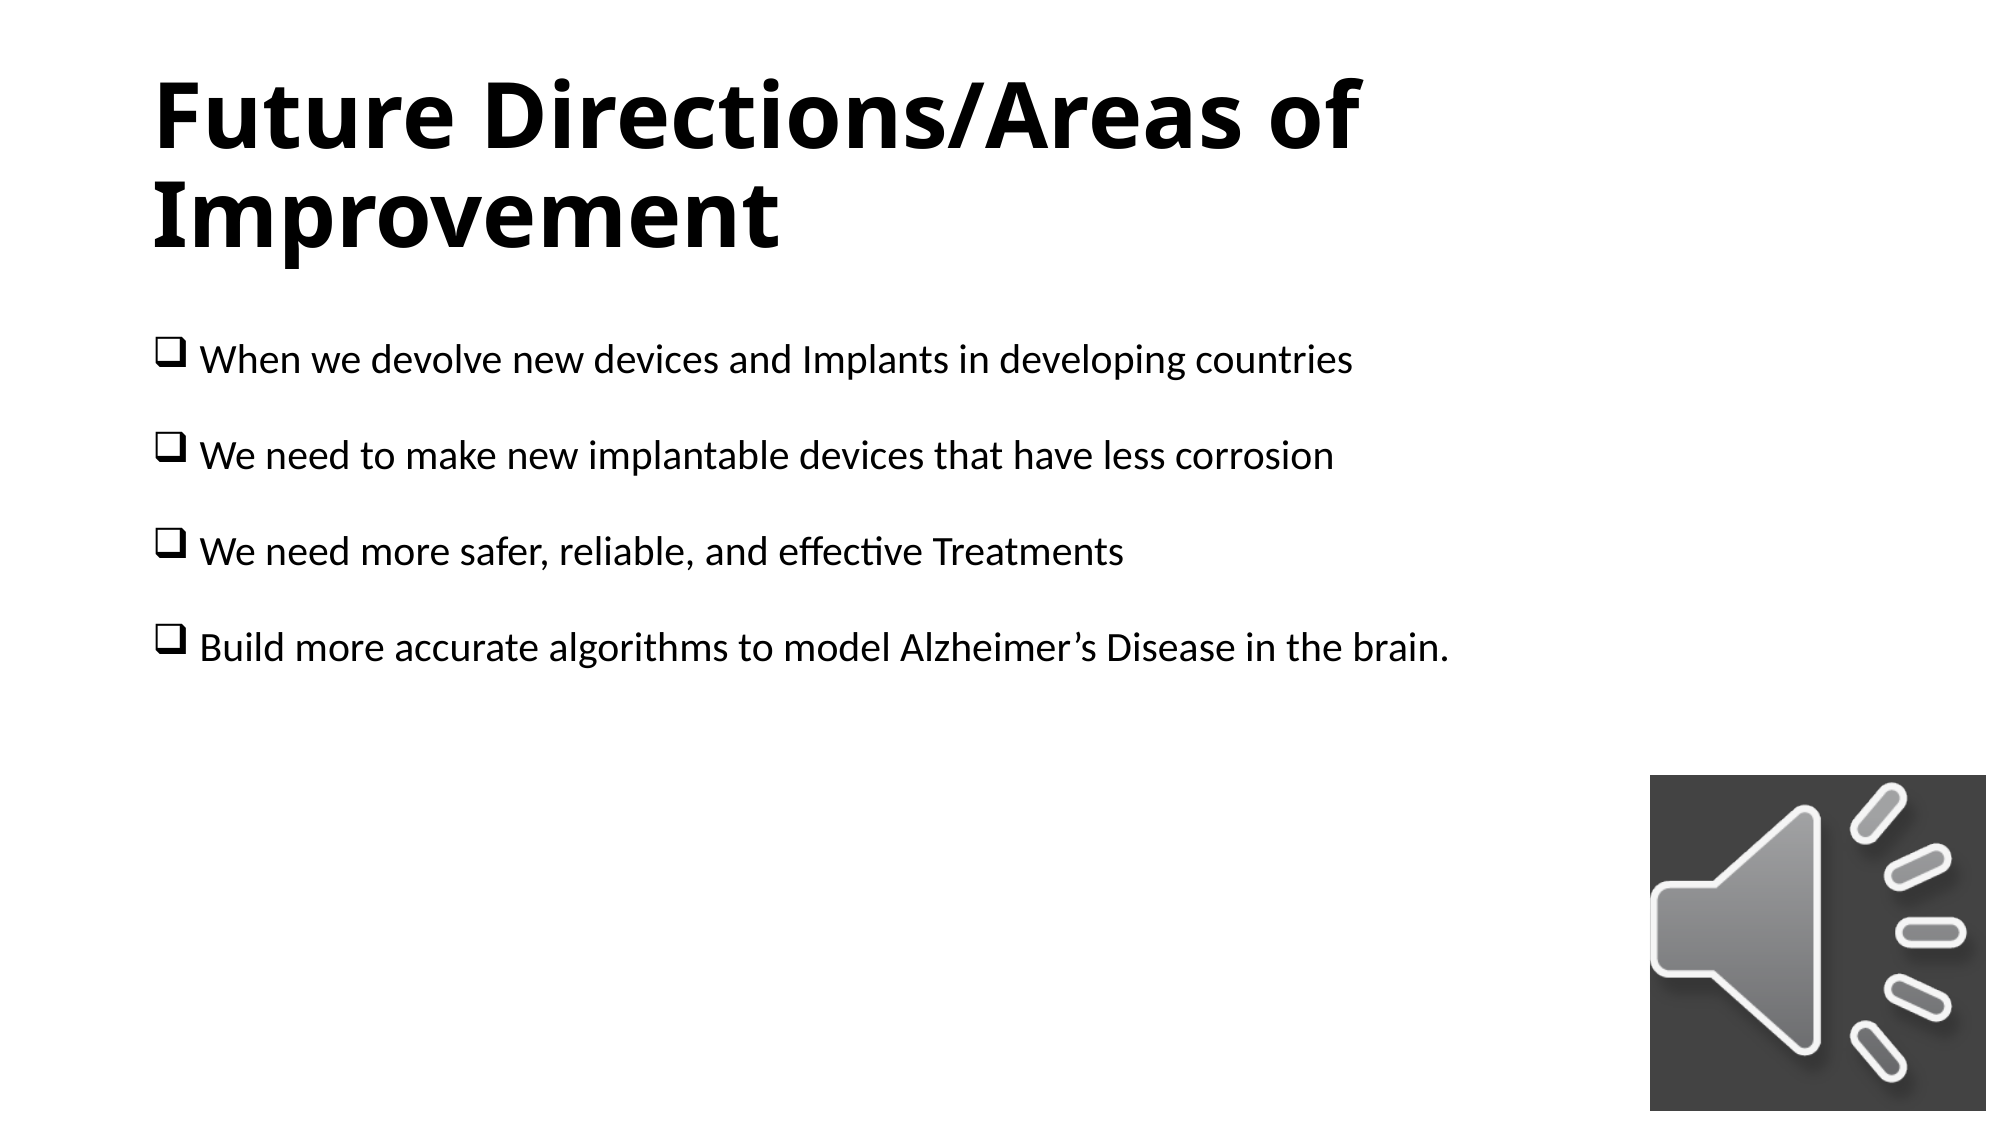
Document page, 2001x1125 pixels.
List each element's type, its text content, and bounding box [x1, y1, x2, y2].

list When we devolve new devices and Implants in developing countries We need to make new implantable devices that have less corrosion We need more safer, reliable, and effective Treatments Build more accurate algorithms to model Alzheimer’s Disease in the brain. [137, 299, 1717, 1014]
picture [1648, 773, 1987, 1112]
title Future Directions/Areas of Improvement [137, 59, 1863, 278]
